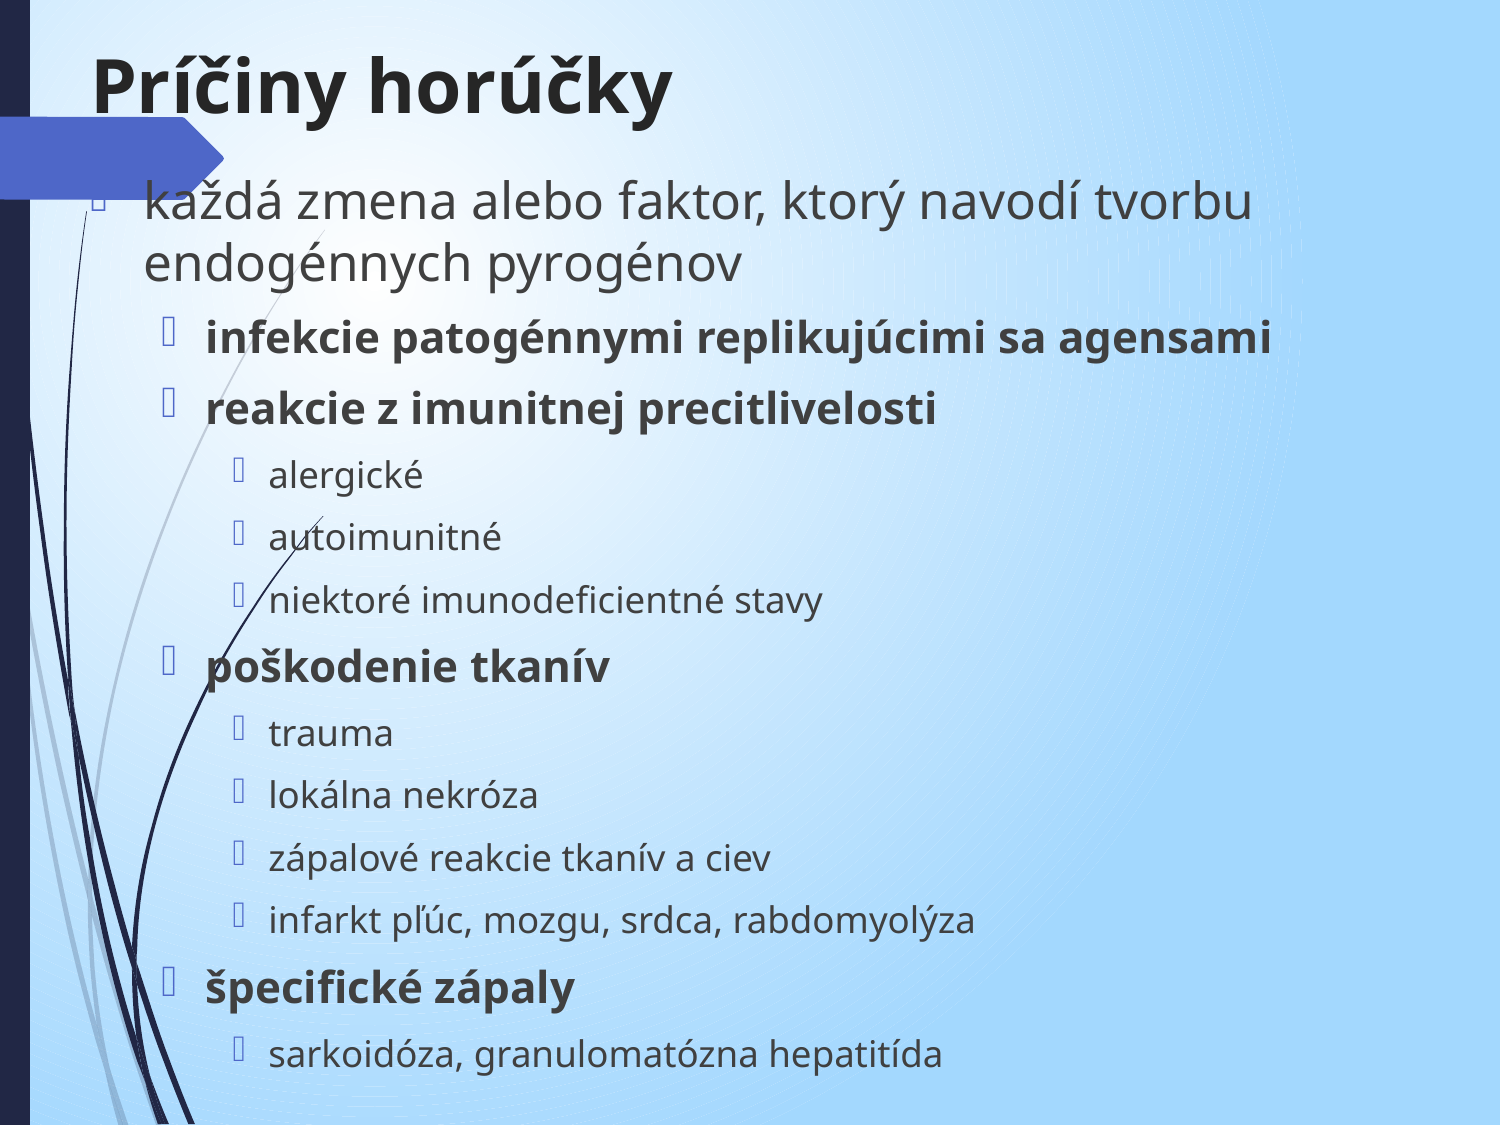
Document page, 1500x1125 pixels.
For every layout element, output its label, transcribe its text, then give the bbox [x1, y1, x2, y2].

title Príčiny horúčky [75, 31, 1425, 138]
list každá zmena alebo faktor, ktorý navodí tvorbu endogénnych pyrogénov infekcie patogénnymi replikujúcimi sa agensami reakcie z imunitnej precitlivelosti alergické autoimunitné niektoré imunodeficientné stavy poškodenie tkanív trauma lokálna nekróza zápalové reakcie tkanív a ciev infarkt pľúc, mozgu, srdca, rabdomyolýza špecifické zápaly sarkoidóza, granulomatózna hepatitída [75, 160, 1425, 1083]
